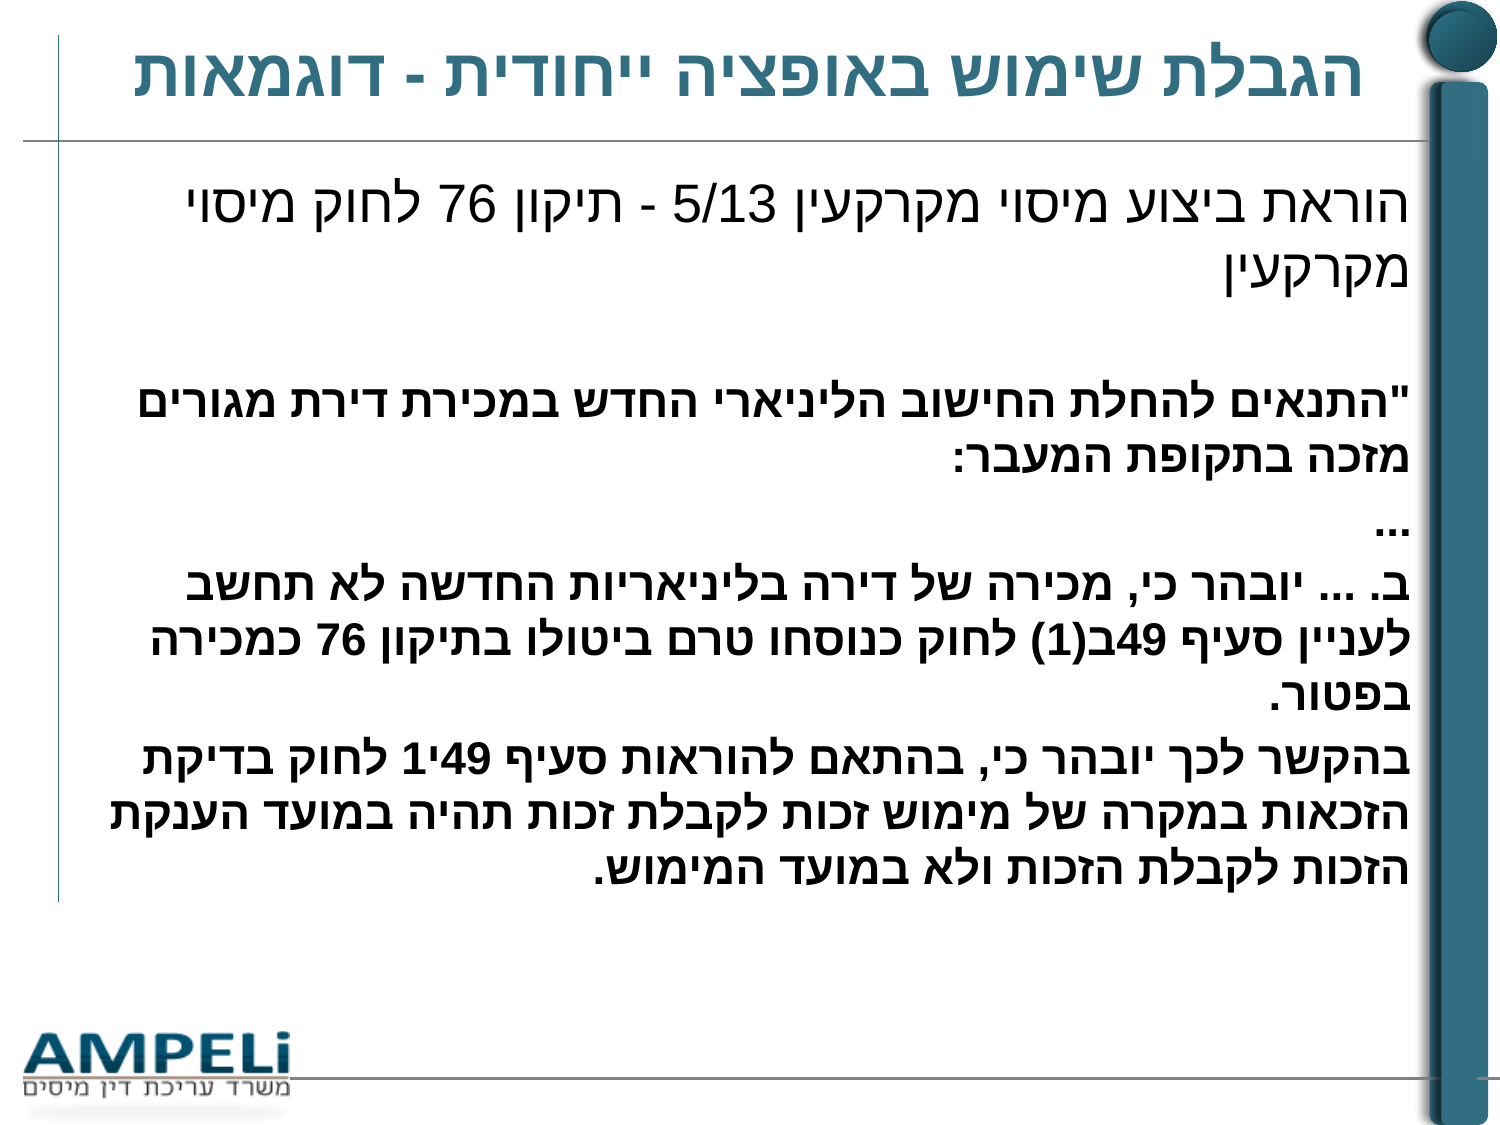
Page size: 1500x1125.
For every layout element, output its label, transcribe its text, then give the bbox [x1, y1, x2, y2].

list הוראת ביצוע מיסוי מקרקעין 5/13 - תיקון 76 לחוק מיסוי מקרקעין "התנאים להחלת החישוב הליניארי החדש במכירת דירת מגורים מזכה בתקופת המעבר: ... ב. ... יובהר כי, מכירה של דירה בליניאריות החדשה לא תחשב לעניין סעיף 49ב(1) לחוק כנוסחו טרם ביטולו בתיקון 76 כמכירה בפטור. בהקשר לכך יובהר כי, בהתאם להוראות סעיף 49י1 לחוק בדיקת הזכאות במקרה של מימוש זכות לקבלת זכות תהיה במועד הענקת הזכות לקבלת הזכות ולא במועד המימוש. [76, 160, 1427, 982]
picture [23, 1031, 290, 1125]
title הגבלת שימוש באופציה ייחודית - דוגמאות [75, 0, 1425, 141]
